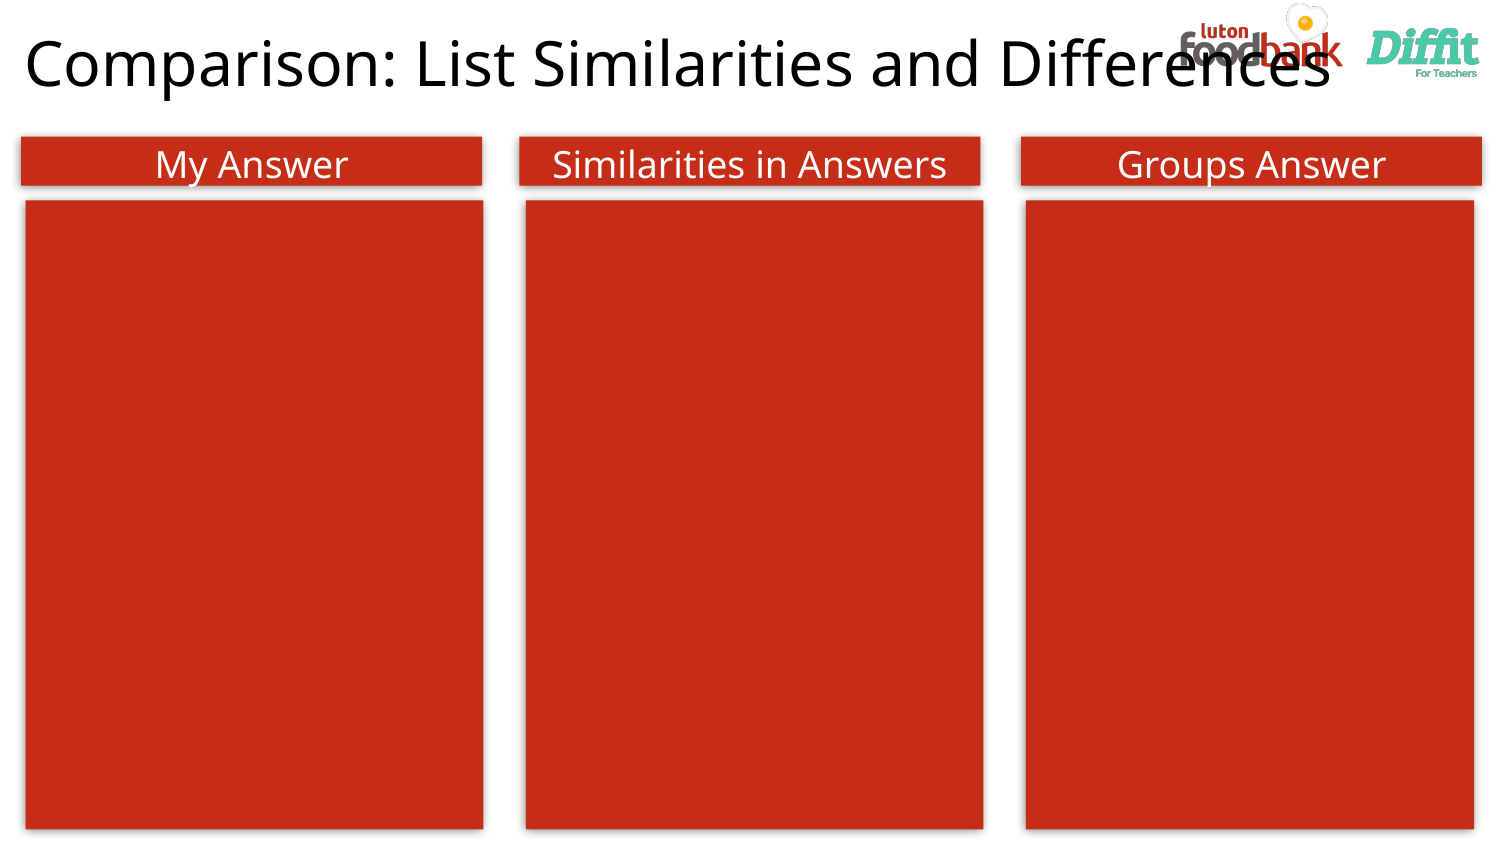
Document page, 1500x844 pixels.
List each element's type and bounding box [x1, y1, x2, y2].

picture [1364, 15, 1480, 80]
picture [1166, 0, 1358, 95]
picture [1172, 56, 1189, 66]
